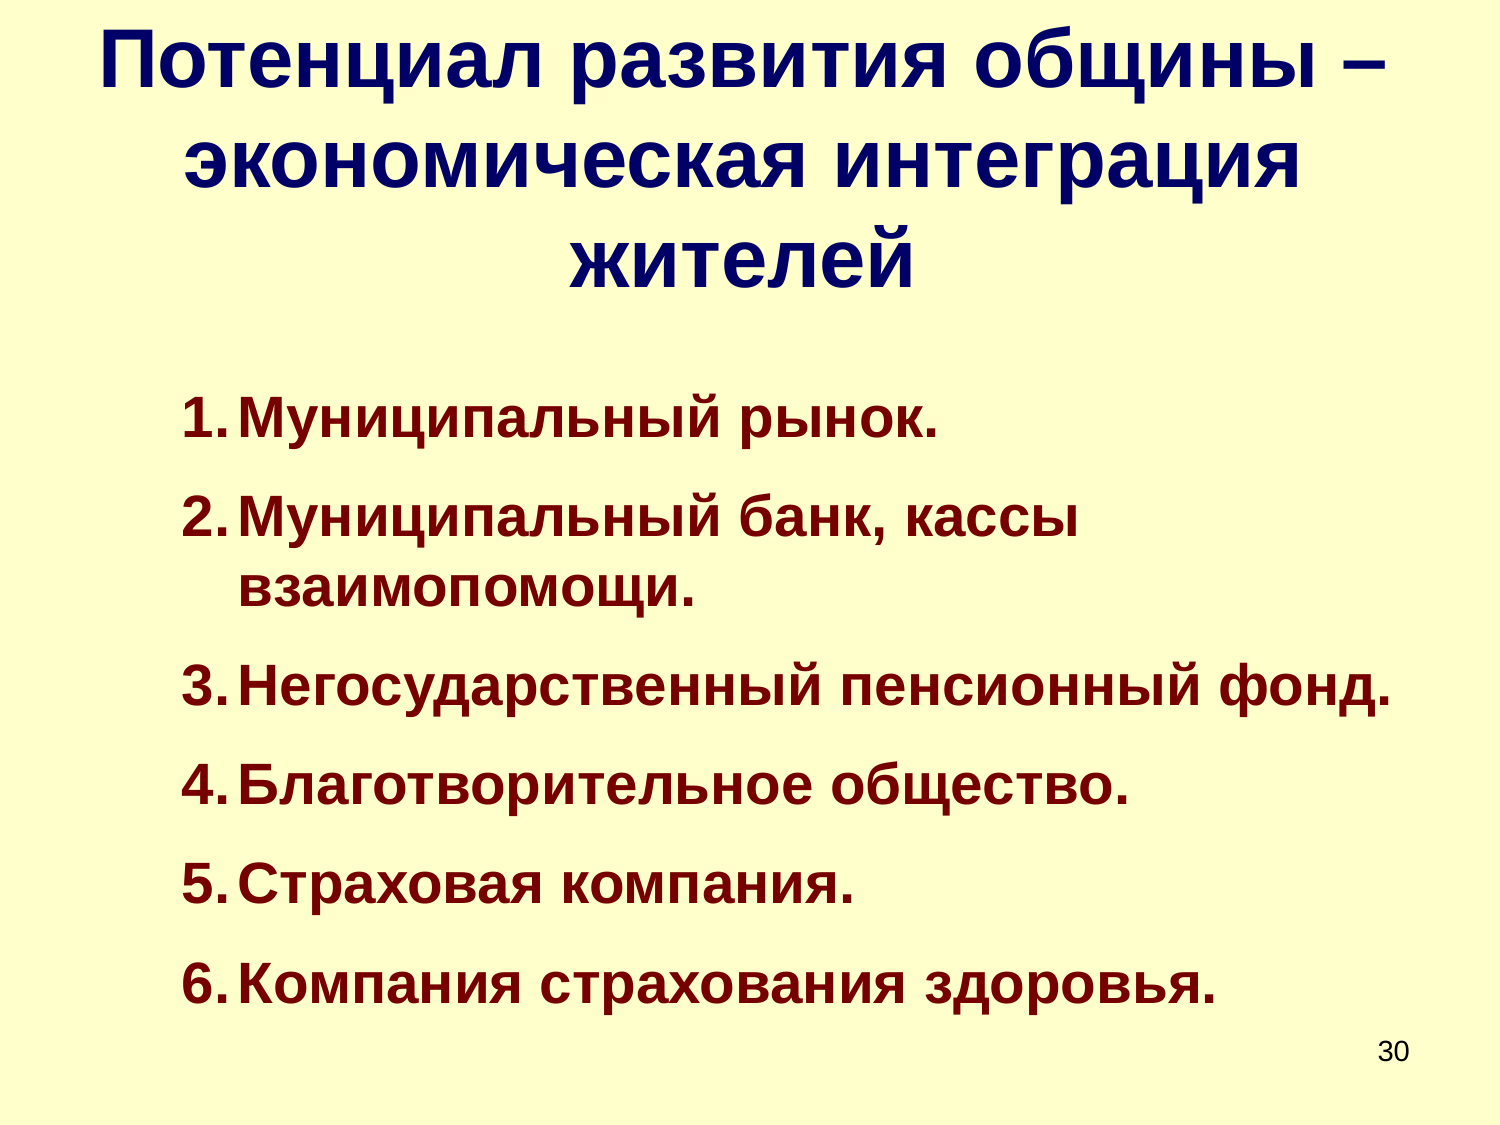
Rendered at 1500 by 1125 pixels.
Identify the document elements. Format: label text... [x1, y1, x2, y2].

title Потенциал развития общины – экономическая интеграция жителей [62, 70, 1425, 238]
text_box Муниципальный рынок. Муниципальный банк, кассы взаимопомощи. Негосударственный пенсионный фонд. Благотворительное общество. Страховая компания. Компания страхования здоровья. [137, 371, 1425, 1023]
slide_number 30 [1074, 1024, 1425, 1103]
